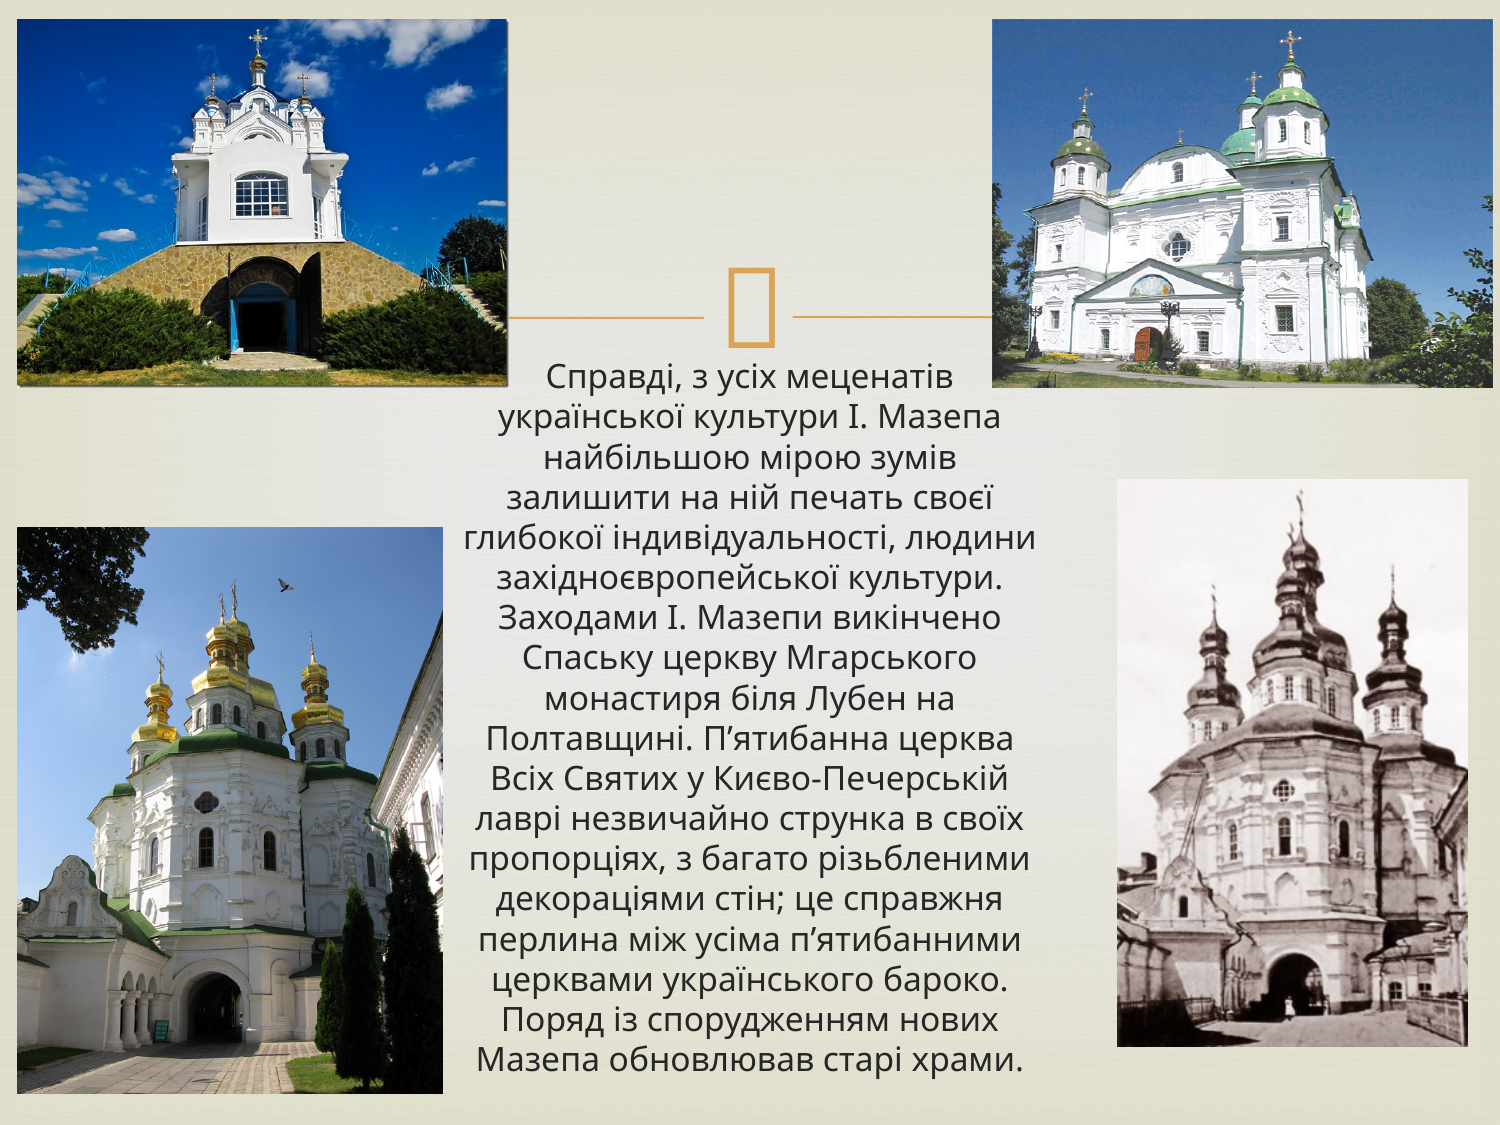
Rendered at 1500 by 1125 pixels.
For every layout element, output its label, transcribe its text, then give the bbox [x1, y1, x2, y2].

picture [17, 526, 444, 1095]
picture [17, 18, 510, 389]
picture [1117, 479, 1468, 1048]
list Справді, з усіх меценатів української культури І. Мазепа найбільшою мірою зумів залишити на ній печать своєї глибокої індивідуальності, людини західноєвропейської культури. Заходами І. Мазепи викінчено Спаську церкву Мгарського монастиря біля Лубен на Полтавщині. П’ятибанна церква Всіх Святих у Києво-Печерській лаврі незвичайно струнка в своїх пропорціях, з багато різьбленими декораціями стін; це справжня перлина між усіма п’ятибанними церквами українського бароко. Поряд із спорудженням нових Мазепа обновлював старі храми. [442, 347, 1058, 1104]
picture [992, 18, 1494, 389]
